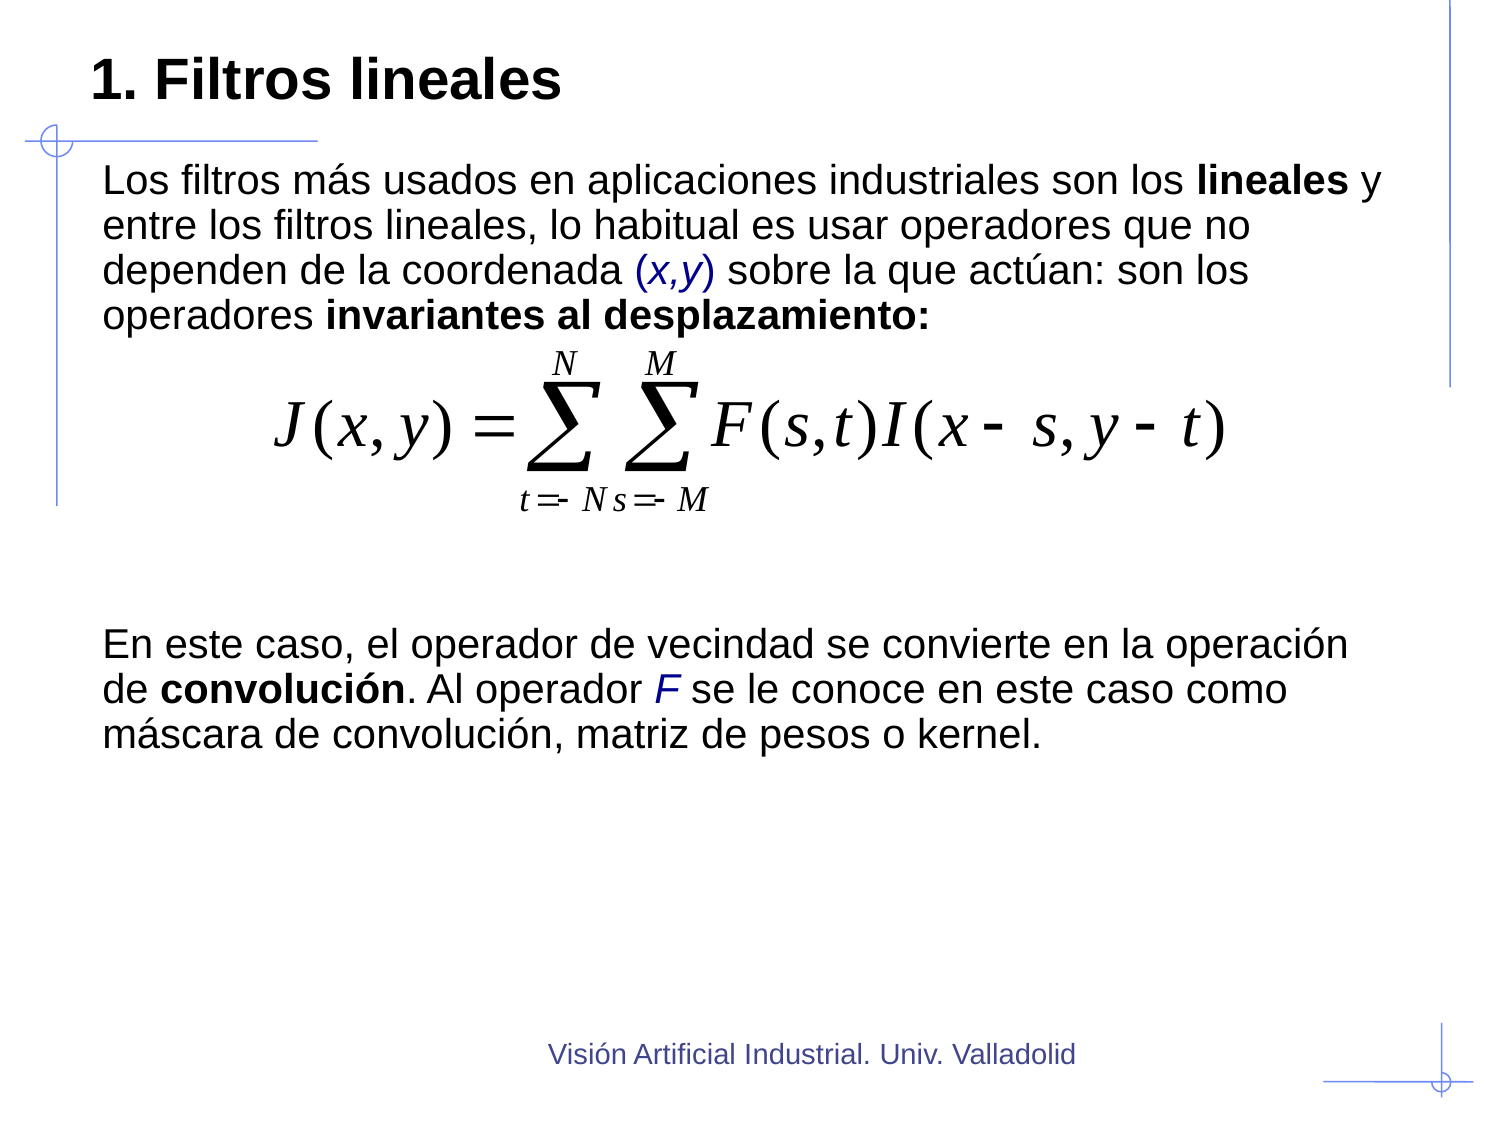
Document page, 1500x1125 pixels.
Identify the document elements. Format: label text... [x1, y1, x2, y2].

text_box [258, 330, 1242, 526]
title 1. Filtros lineales [75, 31, 1399, 119]
text_box Visión Artificial Industrial. Univ. Valladolid [497, 1028, 1121, 1107]
text_box Los filtros más usados en aplicaciones industriales son los lineales y entre los filtros lineales, lo habitual es usar operadores que no dependen de la coordenada (x,y) sobre la que actúan: son los operadores invariantes al desplazamiento: En este caso, el operador de vecindad se convierte en la operación de convolución. Al operador F se le conoce en este caso como máscara de convolución, matriz de pesos o kernel. [87, 151, 1413, 1052]
